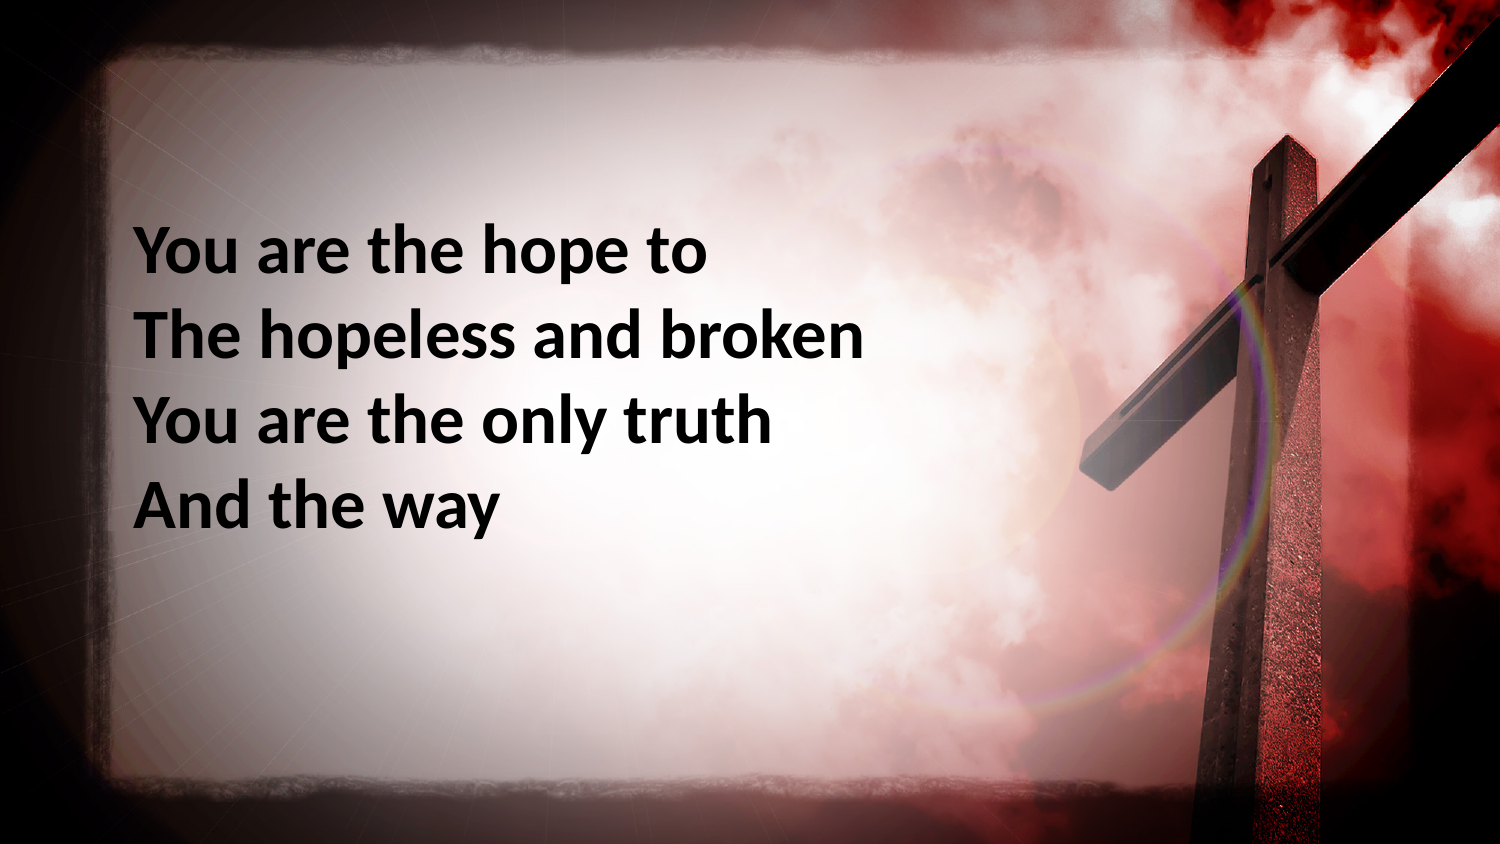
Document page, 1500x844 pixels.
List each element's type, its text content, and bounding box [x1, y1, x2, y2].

picture [0, 0, 1500, 844]
text_box You are the hope to The hopeless and broken You are the only truth And the way [119, 195, 1500, 586]
